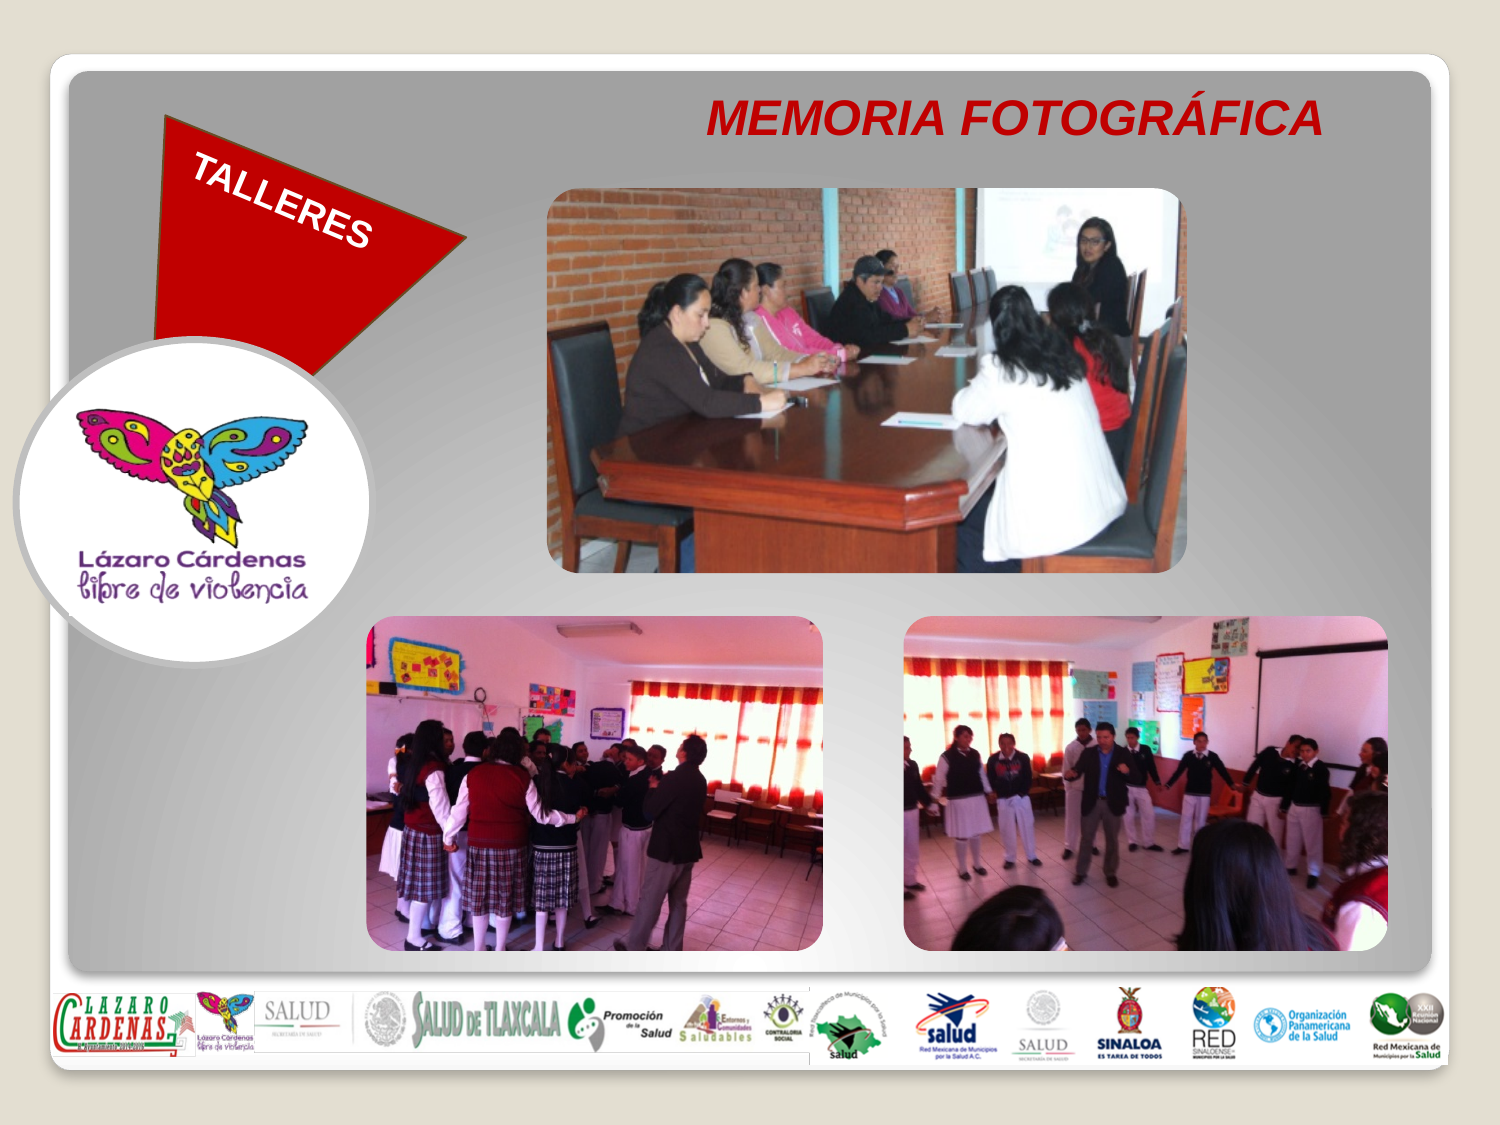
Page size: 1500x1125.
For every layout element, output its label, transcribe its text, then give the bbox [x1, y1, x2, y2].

text_box MEMORIA FOTOGRÁFICA [561, 78, 1341, 153]
picture [53, 987, 1448, 1065]
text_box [15, 339, 373, 666]
picture [366, 615, 824, 952]
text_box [115, 80, 455, 398]
picture [903, 615, 1389, 952]
picture [546, 187, 1188, 574]
